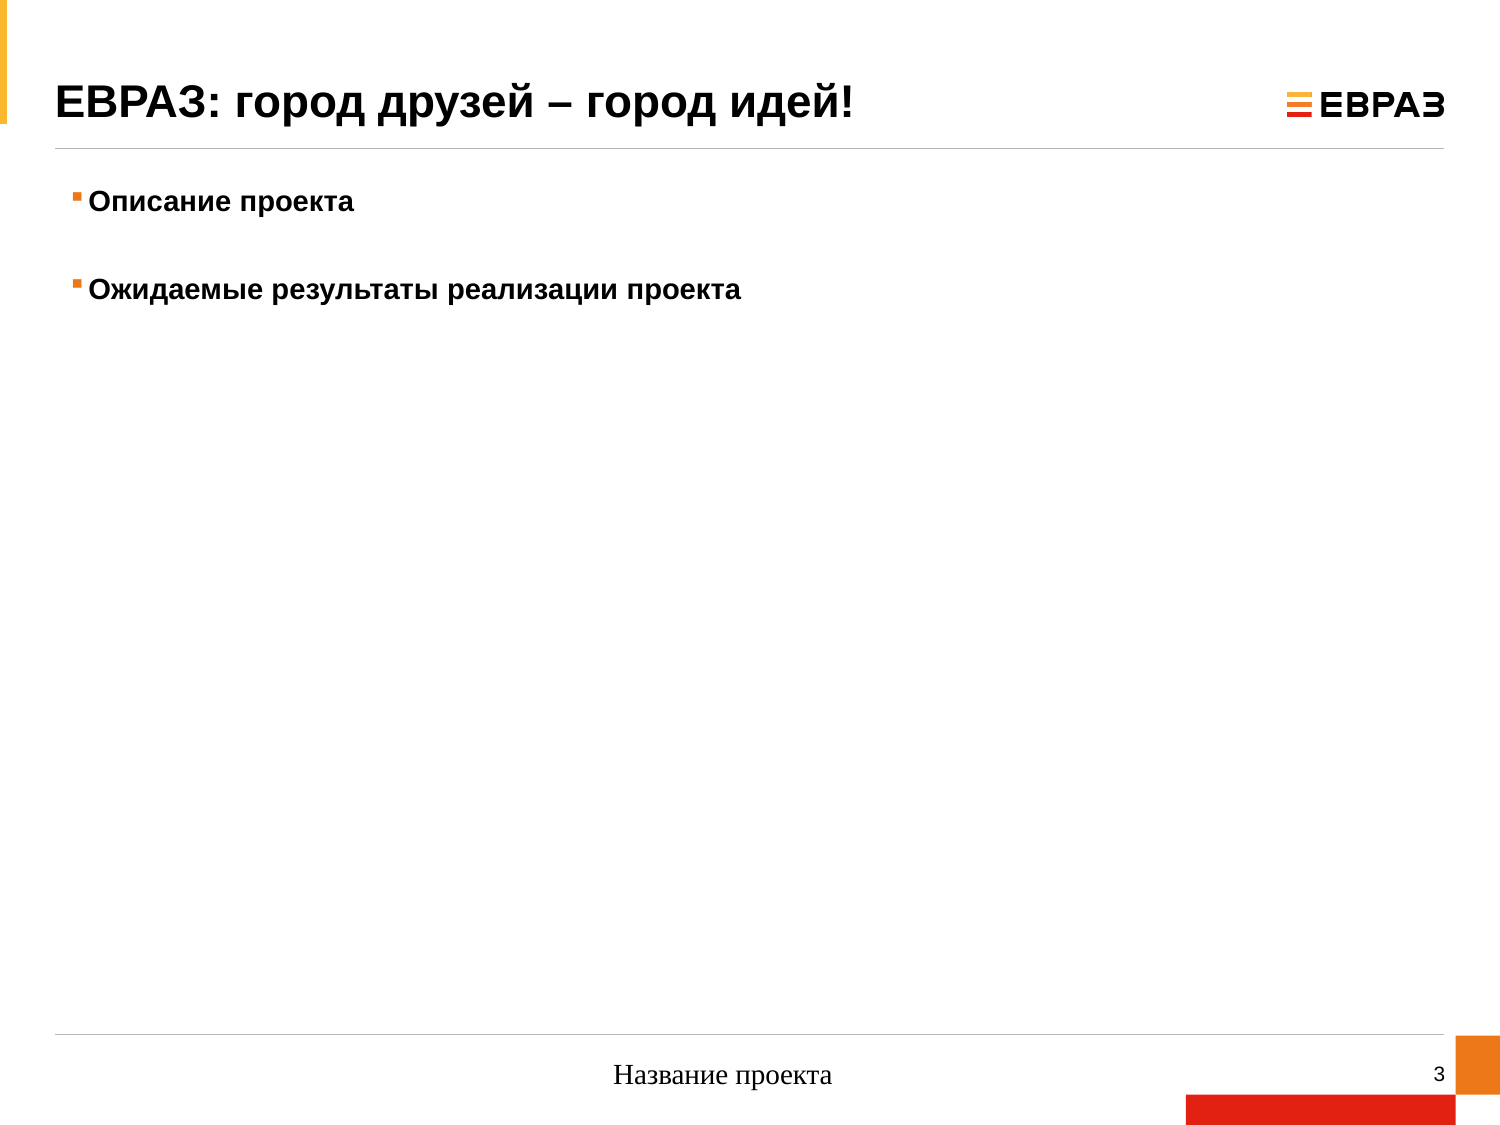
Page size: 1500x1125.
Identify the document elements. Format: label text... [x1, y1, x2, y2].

slide_number 3 [1403, 1060, 1445, 1086]
list Описание проекта Ожидаемые результаты реализации проекта [55, 178, 1444, 1012]
picture [1287, 92, 1444, 117]
footer Название проекта [55, 1053, 1391, 1092]
title ЕВРАЗ: город друзей – город идей! [55, 77, 1257, 128]
